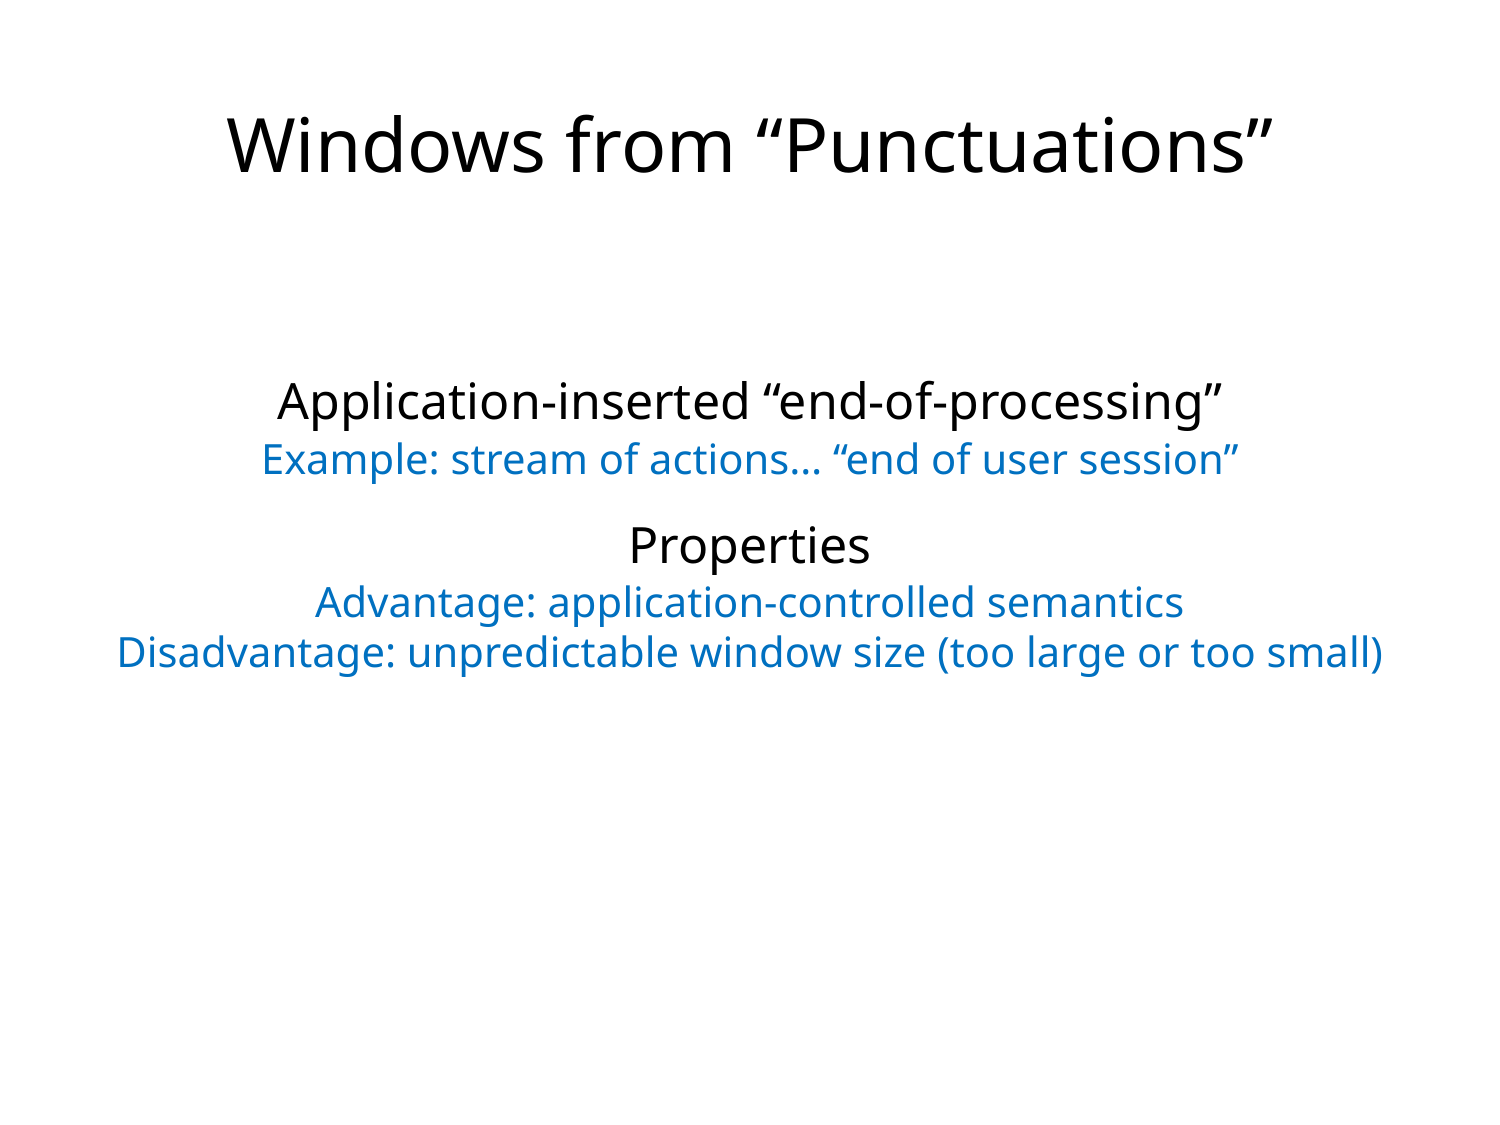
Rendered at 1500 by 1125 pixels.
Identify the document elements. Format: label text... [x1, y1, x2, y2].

text_box Application-inserted “end-of-processing” [0, 362, 1500, 425]
text_box Windows from “Punctuations” [0, 90, 1500, 203]
text_box Advantage: application-controlled semantics Disadvantage: unpredictable window size (too large or too small) [0, 568, 1500, 684]
text_box Example: stream of actions… “end of user session” [0, 425, 1500, 490]
text_box Properties [0, 506, 1500, 568]
